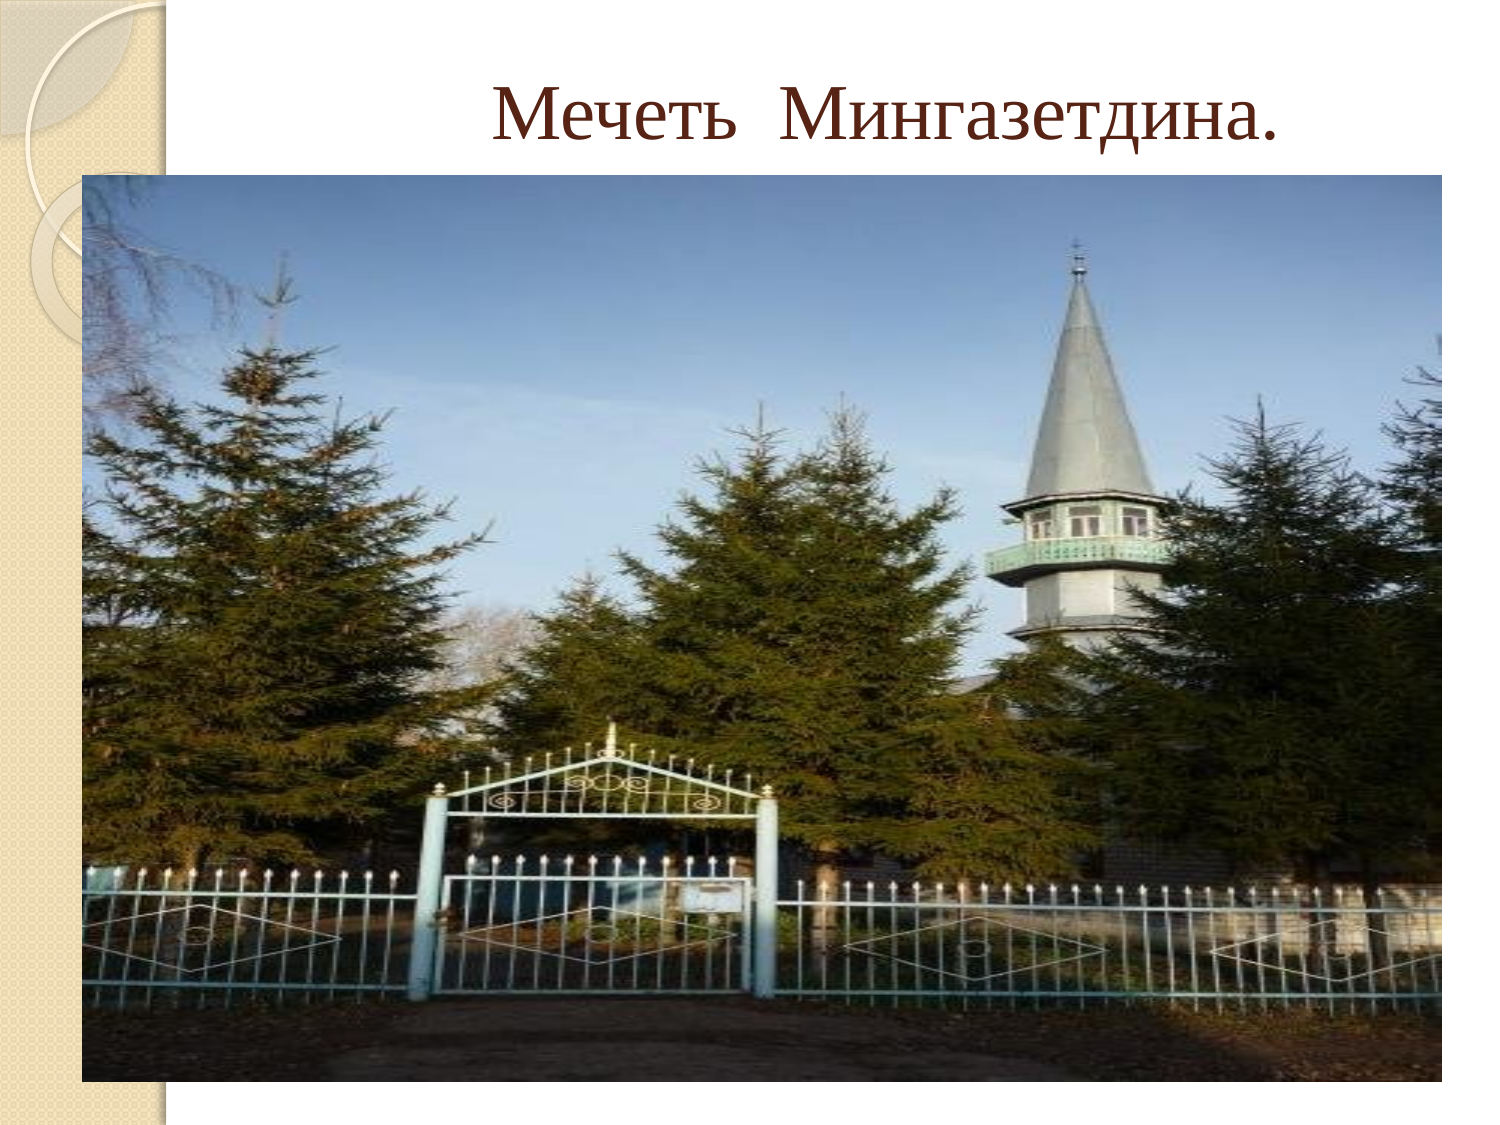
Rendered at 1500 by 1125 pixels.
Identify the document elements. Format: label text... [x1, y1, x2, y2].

title Мечеть Мингазетдина. [58, 46, 1409, 164]
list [81, 175, 1442, 1083]
